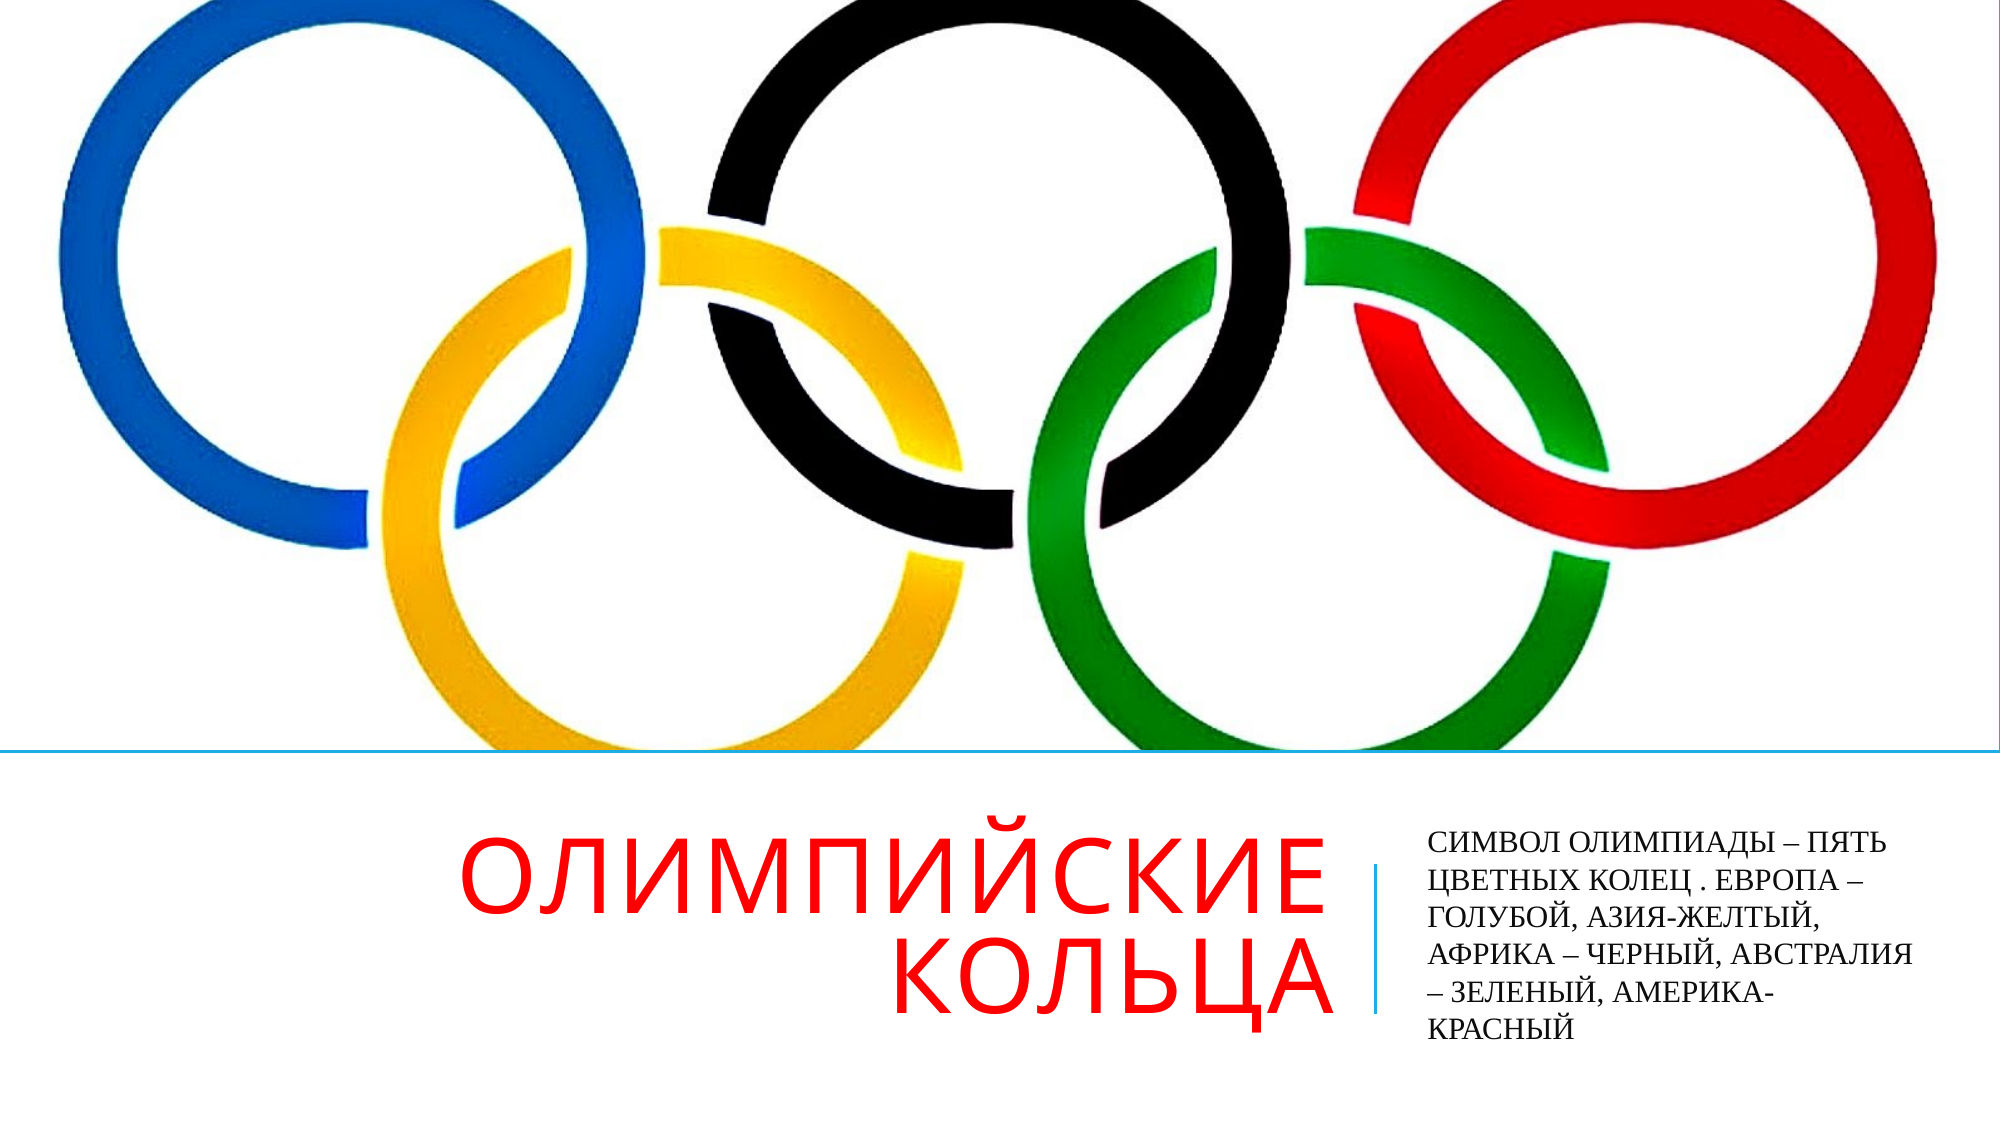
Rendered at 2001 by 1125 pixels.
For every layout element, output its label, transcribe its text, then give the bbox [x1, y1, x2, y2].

list СИМВОЛ ОЛИМПИАДЫ – ПЯТЬ ЦВЕТНЫХ КОЛЕЦ . ЕВРОПА – ГОЛУБОЙ, АЗИЯ-ЖЕЛТЫЙ, АФРИКА – ЧЕРНЫЙ, АВСТРАЛИЯ – ЗЕЛЕНЫЙ, АМЕРИКА- КРАСНЫЙ [1412, 813, 1938, 1054]
picture [0, 0, 2000, 751]
title ОЛИМПИЙСКИЕ КОЛЬЦА [75, 813, 1350, 1054]
